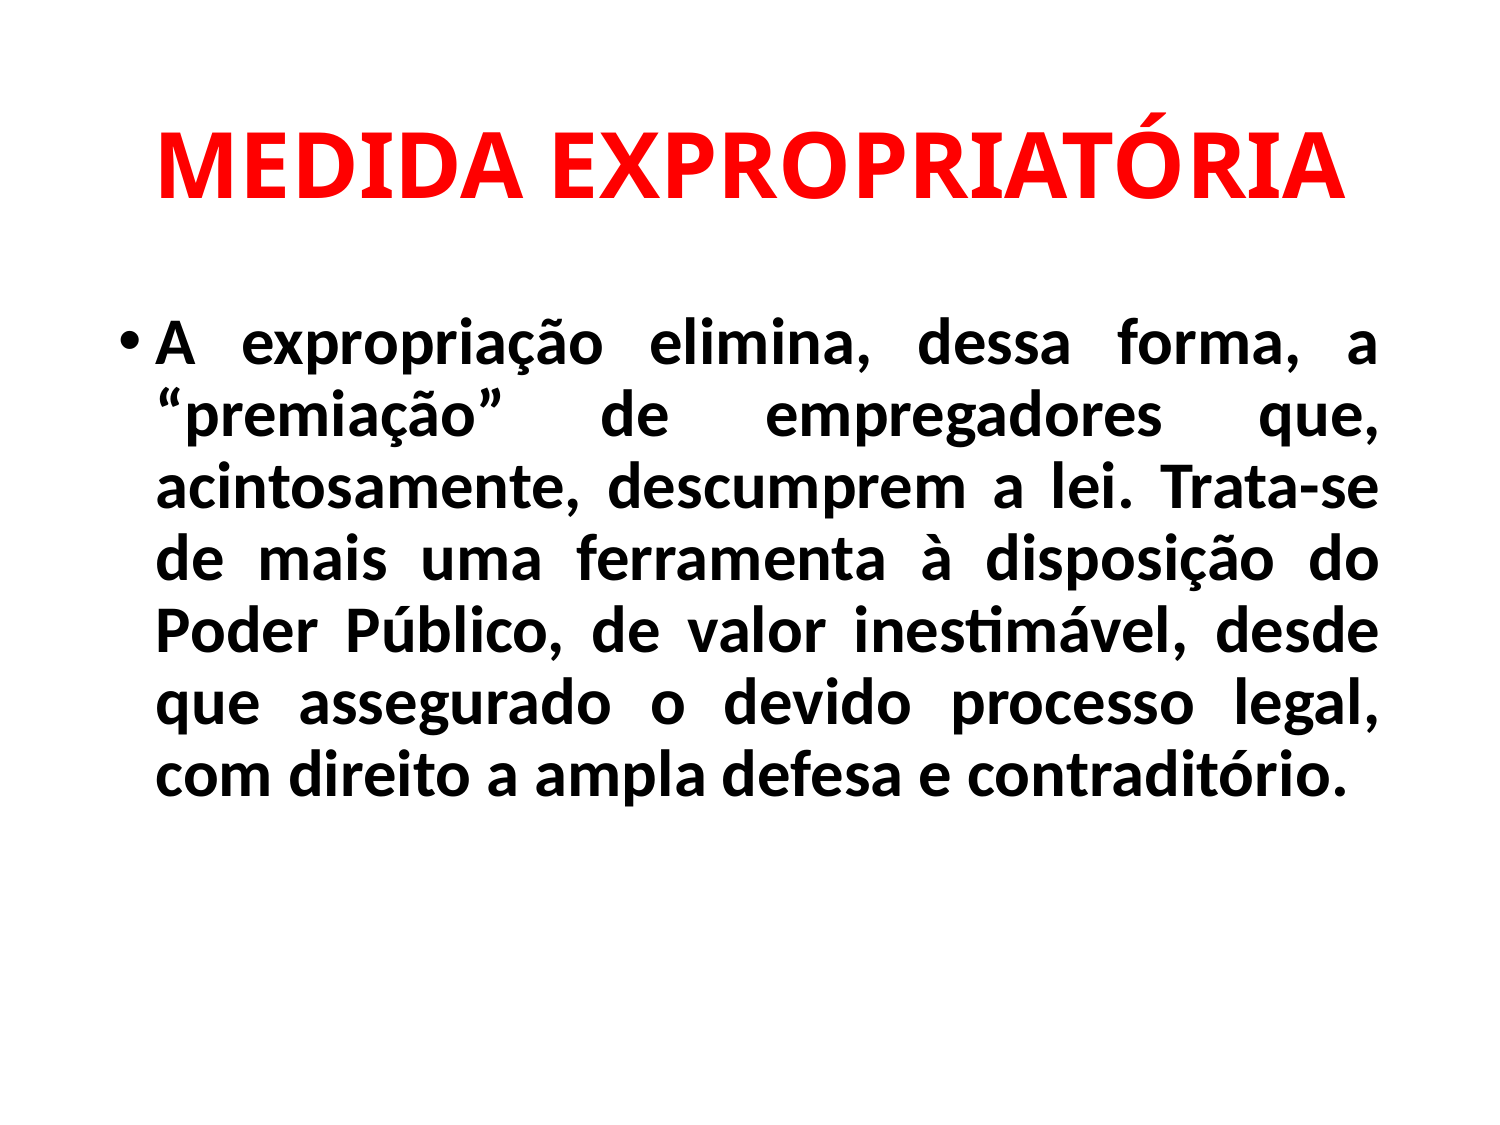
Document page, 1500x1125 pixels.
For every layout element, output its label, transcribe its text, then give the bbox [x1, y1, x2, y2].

list A expropriação elimina, dessa forma, a “premiação” de empregadores que, acintosamente, descumprem a lei. Trata-se de mais uma ferramenta à disposição do Poder Público, de valor inestimável, desde que assegurado o devido processo legal, com direito a ampla defesa e contraditório. [103, 299, 1397, 1014]
title MEDIDA EXPROPRIATÓRIA [103, 59, 1397, 278]
